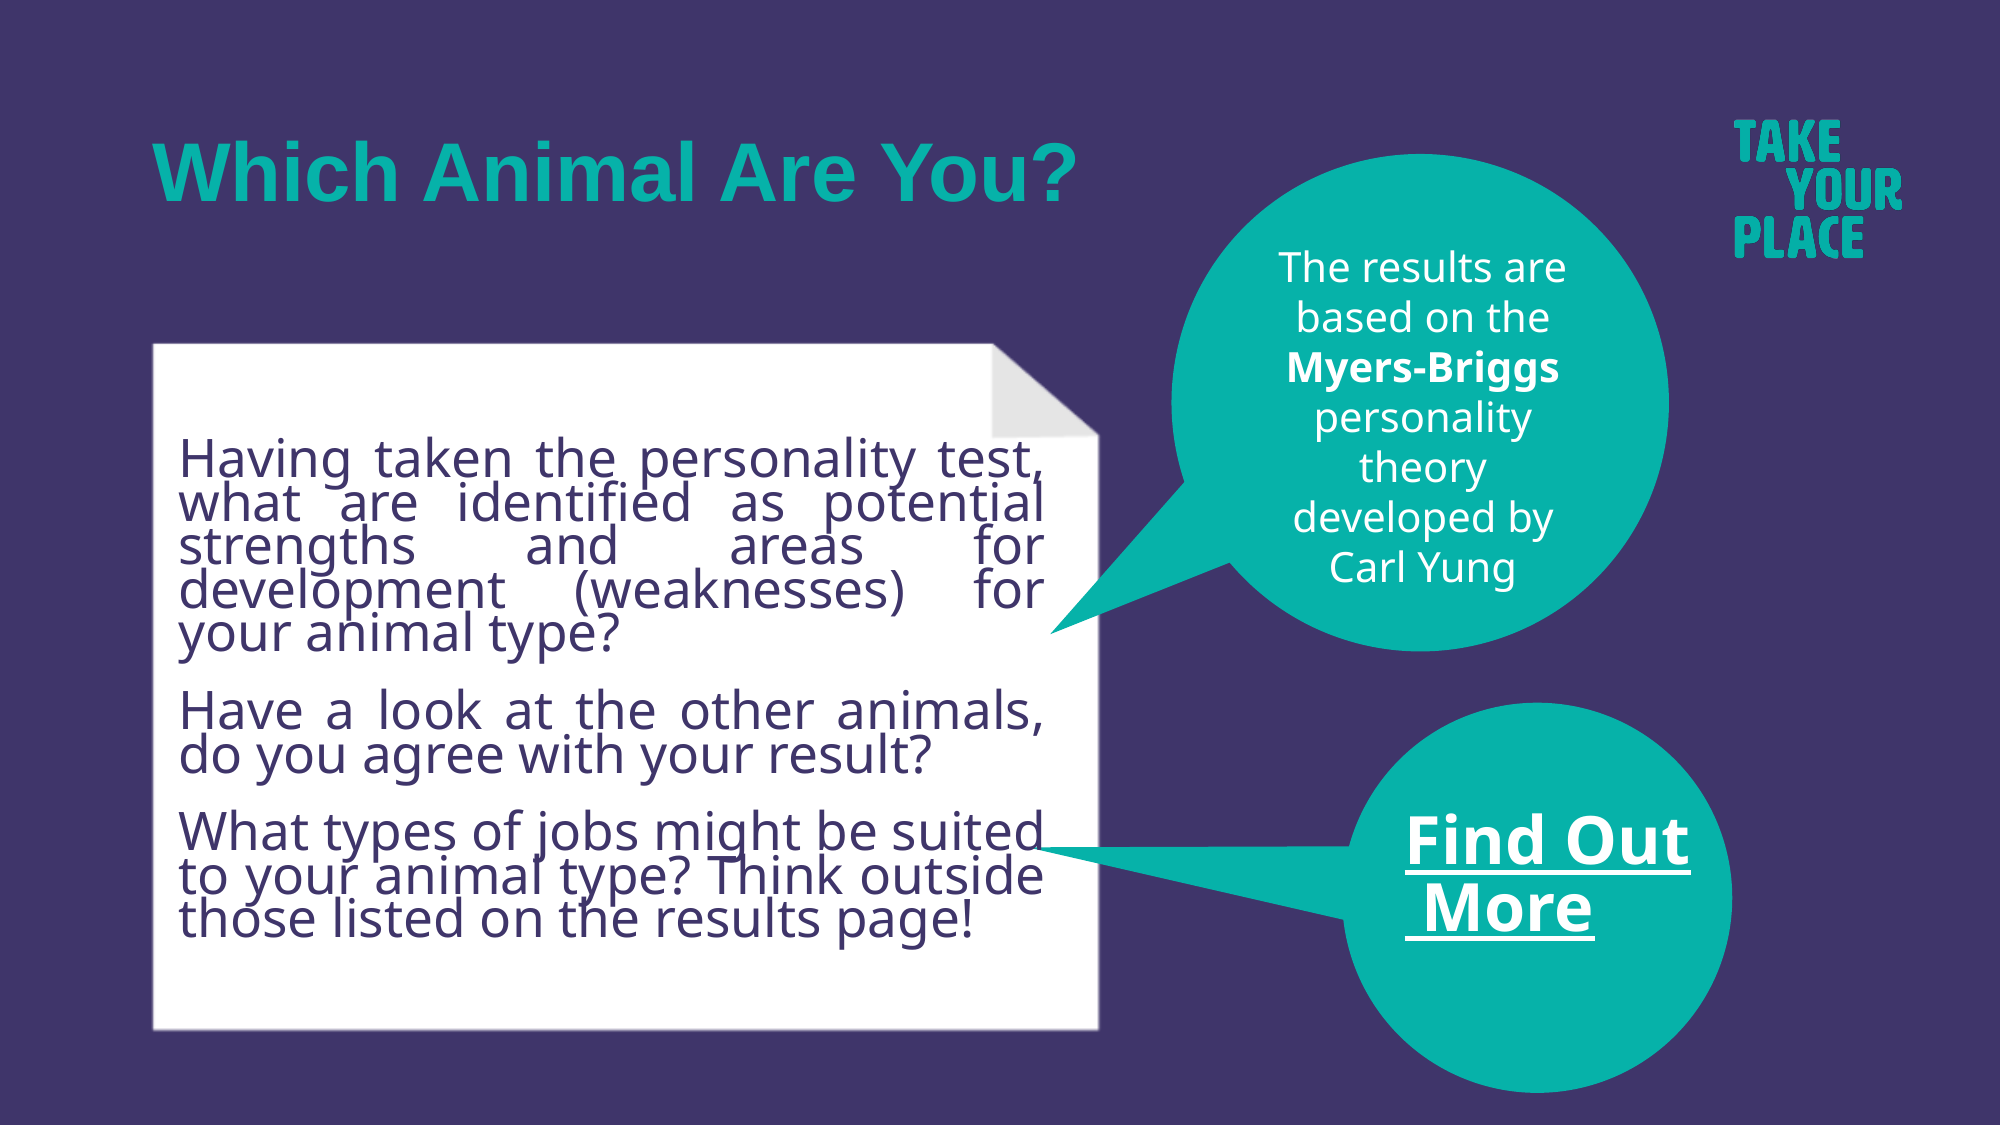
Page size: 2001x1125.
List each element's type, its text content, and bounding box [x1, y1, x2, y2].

text_box The results are based on the Myers-Briggs personality theory developed by Carl Yung [1242, 232, 1604, 598]
text_box Find Out More [1389, 790, 1706, 896]
picture [2, 0, 1250, 1125]
title Which Animal Are You? [152, 129, 1548, 233]
picture [1714, 100, 1917, 278]
list Having taken the personality test, what are identified as potential strengths and areas for development (weaknesses) for your animal type? Have a look at the other animals, do you agree with your result? What types of jobs might be suited to your animal type? Think outside those listed on the results page! [178, 444, 1046, 996]
